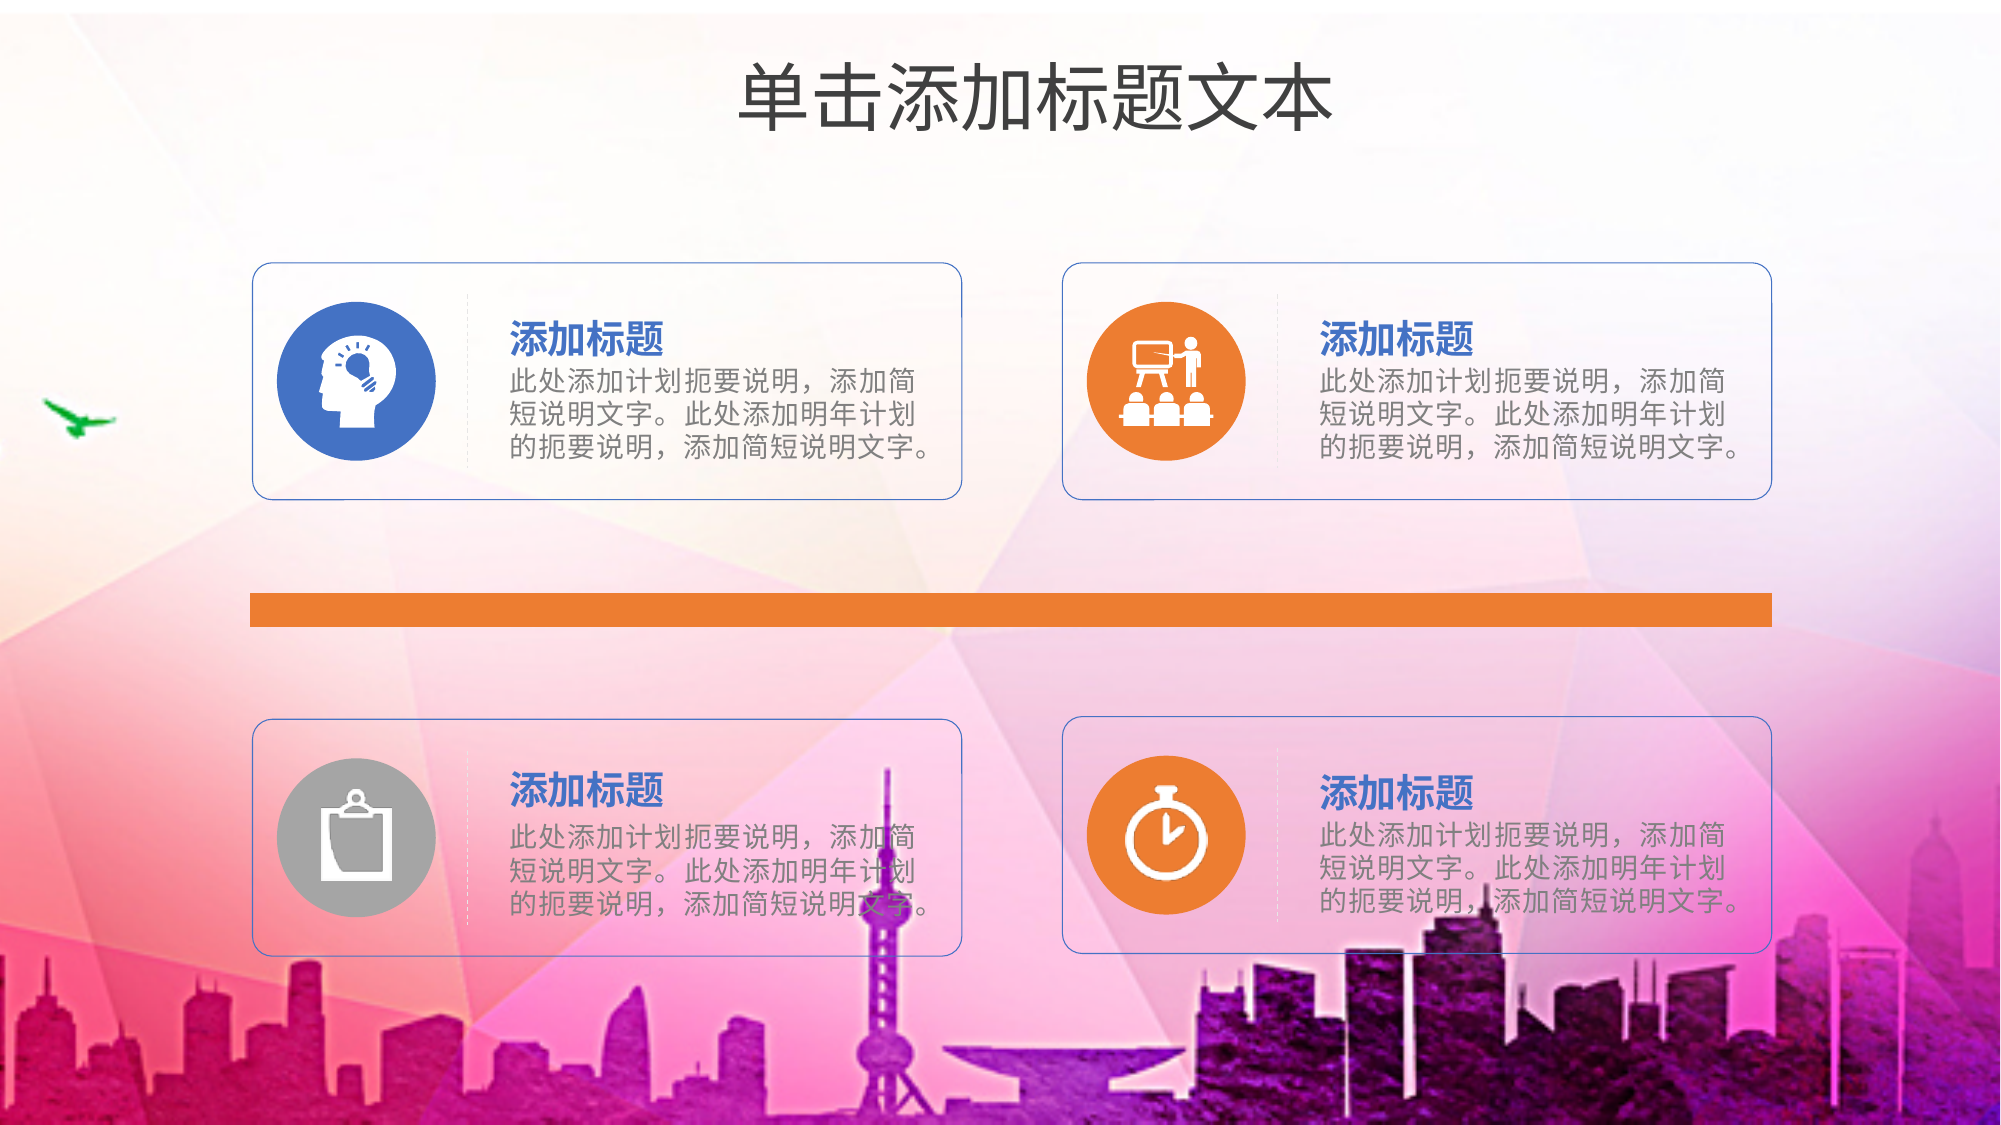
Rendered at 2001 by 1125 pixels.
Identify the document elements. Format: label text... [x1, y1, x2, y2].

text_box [1062, 716, 1772, 954]
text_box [252, 719, 962, 957]
picture [0, 0, 2001, 1125]
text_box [252, 262, 962, 500]
text_box [249, 592, 1773, 628]
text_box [1062, 262, 1772, 500]
text_box 单击添加标题文本 [692, 42, 1378, 148]
